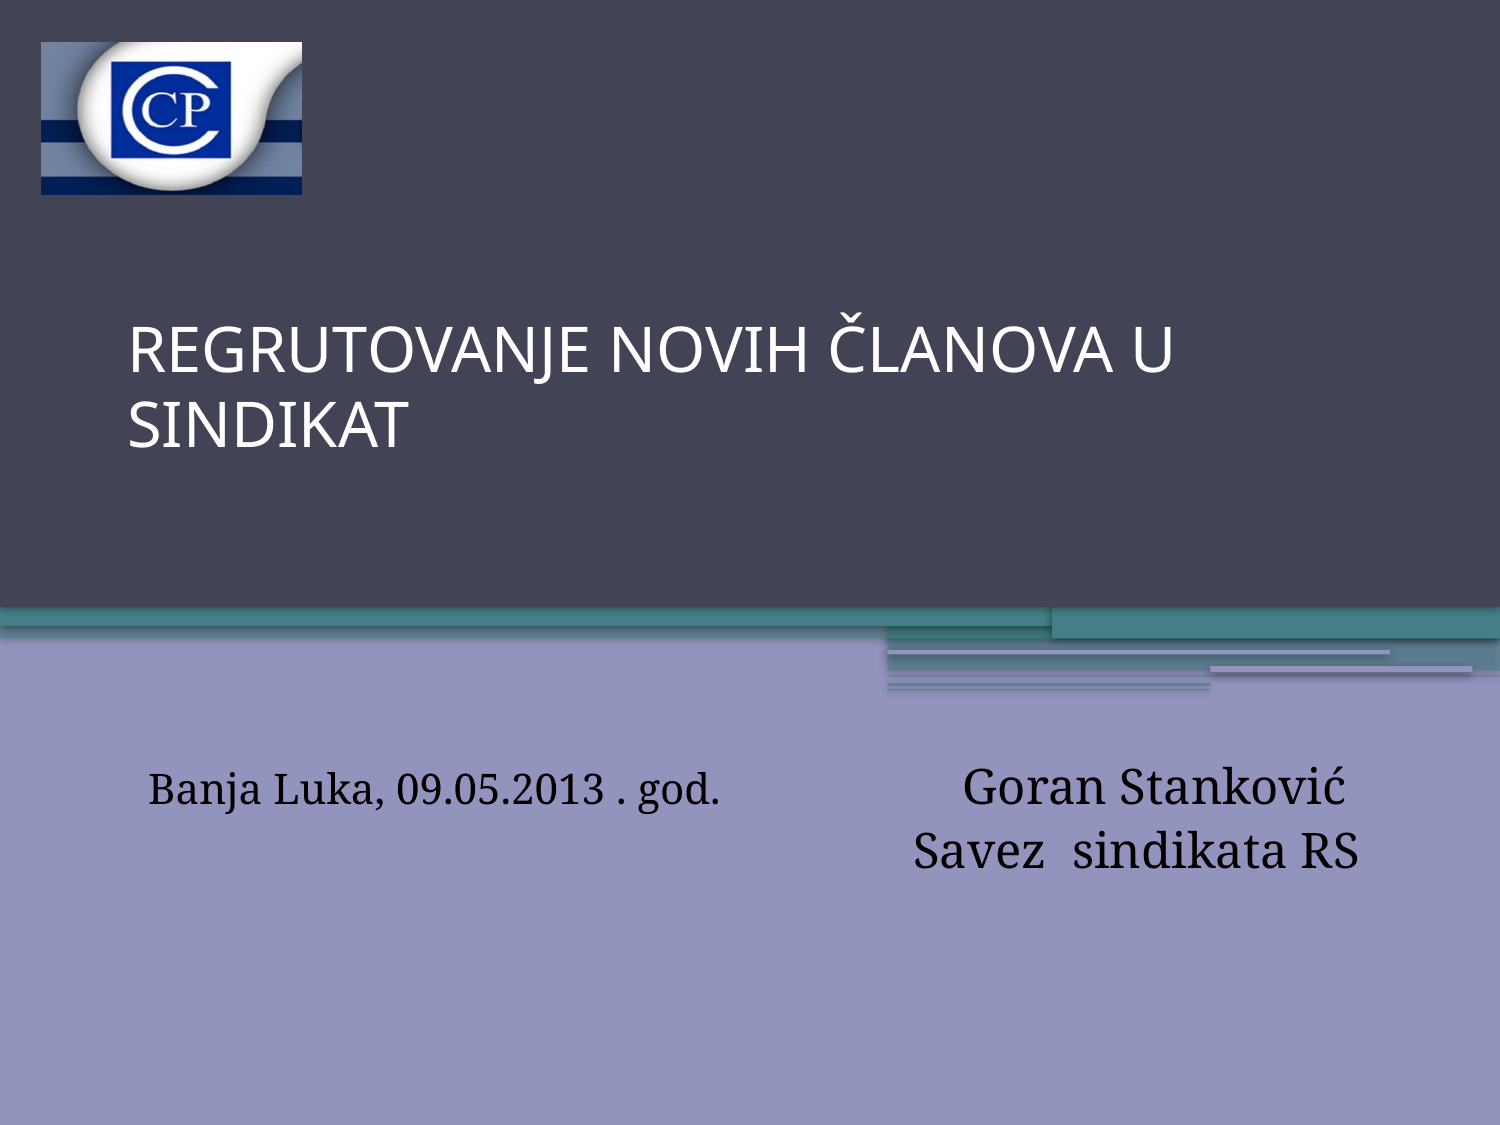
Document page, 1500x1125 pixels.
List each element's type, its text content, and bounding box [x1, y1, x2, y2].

subtitle Banja Luka, 09.05.2013 . god. Goran Stanković Savez sindikata RS [123, 637, 1424, 953]
title REGRUTOVANJE NOVIH ČLANOVA U SINDIKAT [112, 149, 1388, 468]
picture [40, 42, 302, 195]
